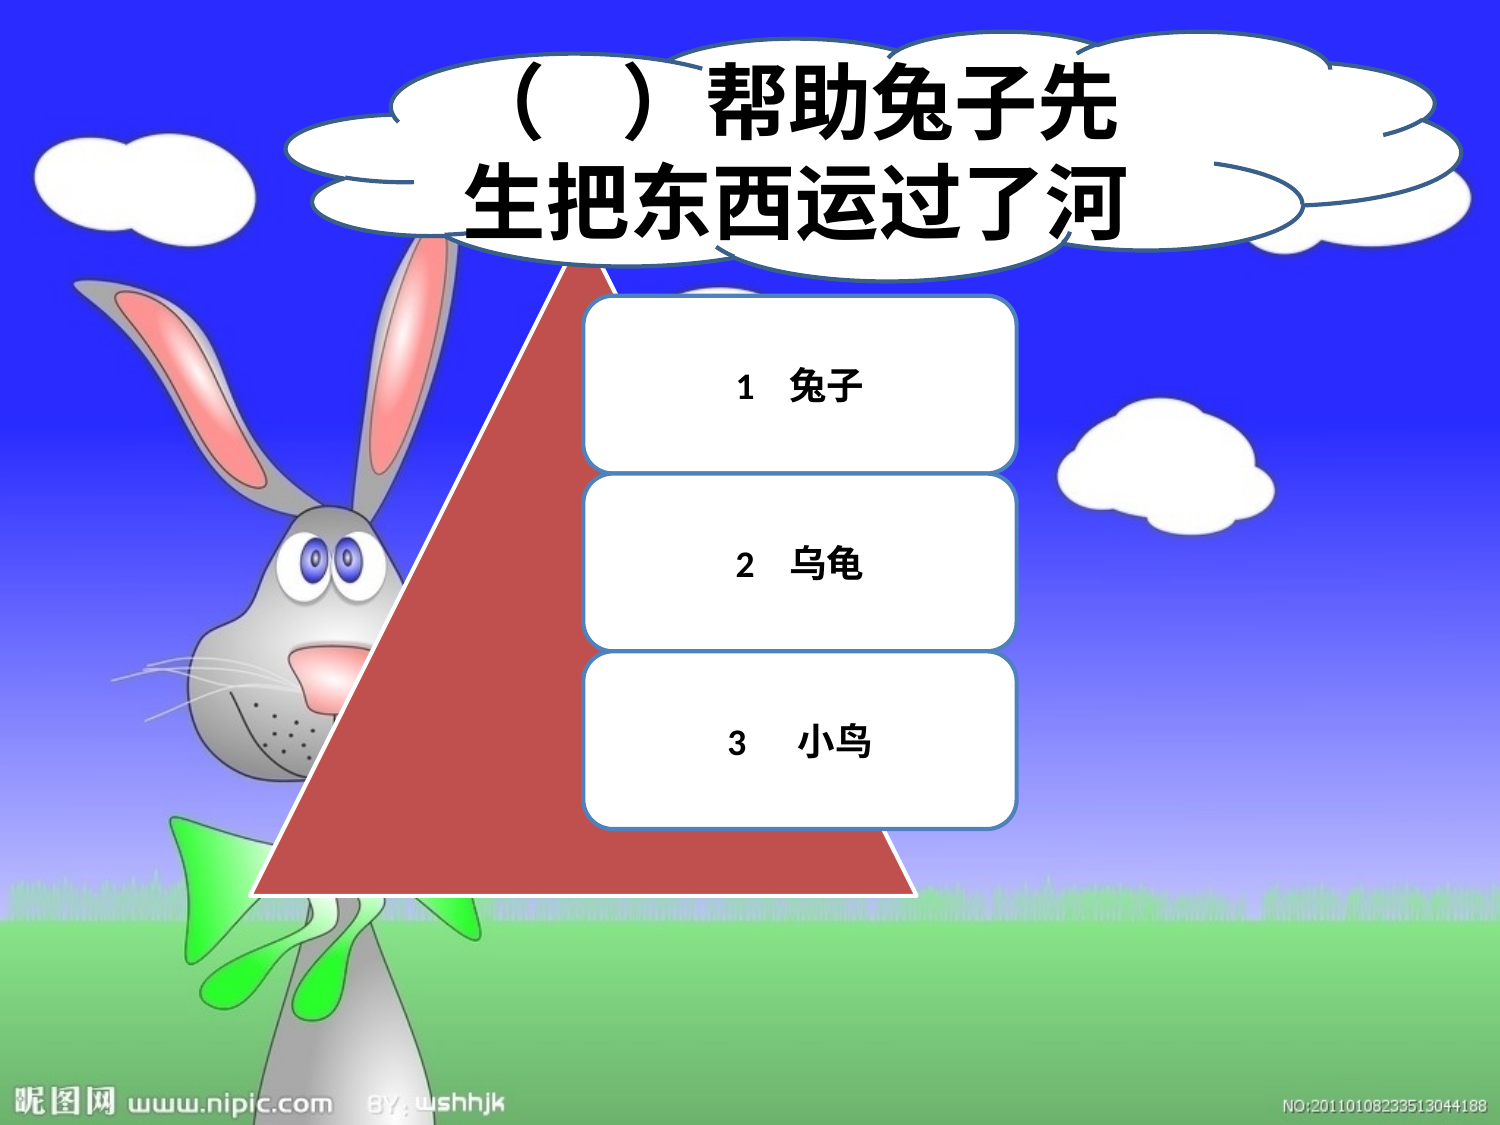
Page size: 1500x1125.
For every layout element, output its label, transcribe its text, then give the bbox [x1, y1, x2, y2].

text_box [249, 228, 1251, 897]
text_box 兔子先生要过河，可是 [0, 0, 1500, 1125]
text_box （ ）帮助兔子先生把东西运过了河 [283, 29, 1464, 241]
